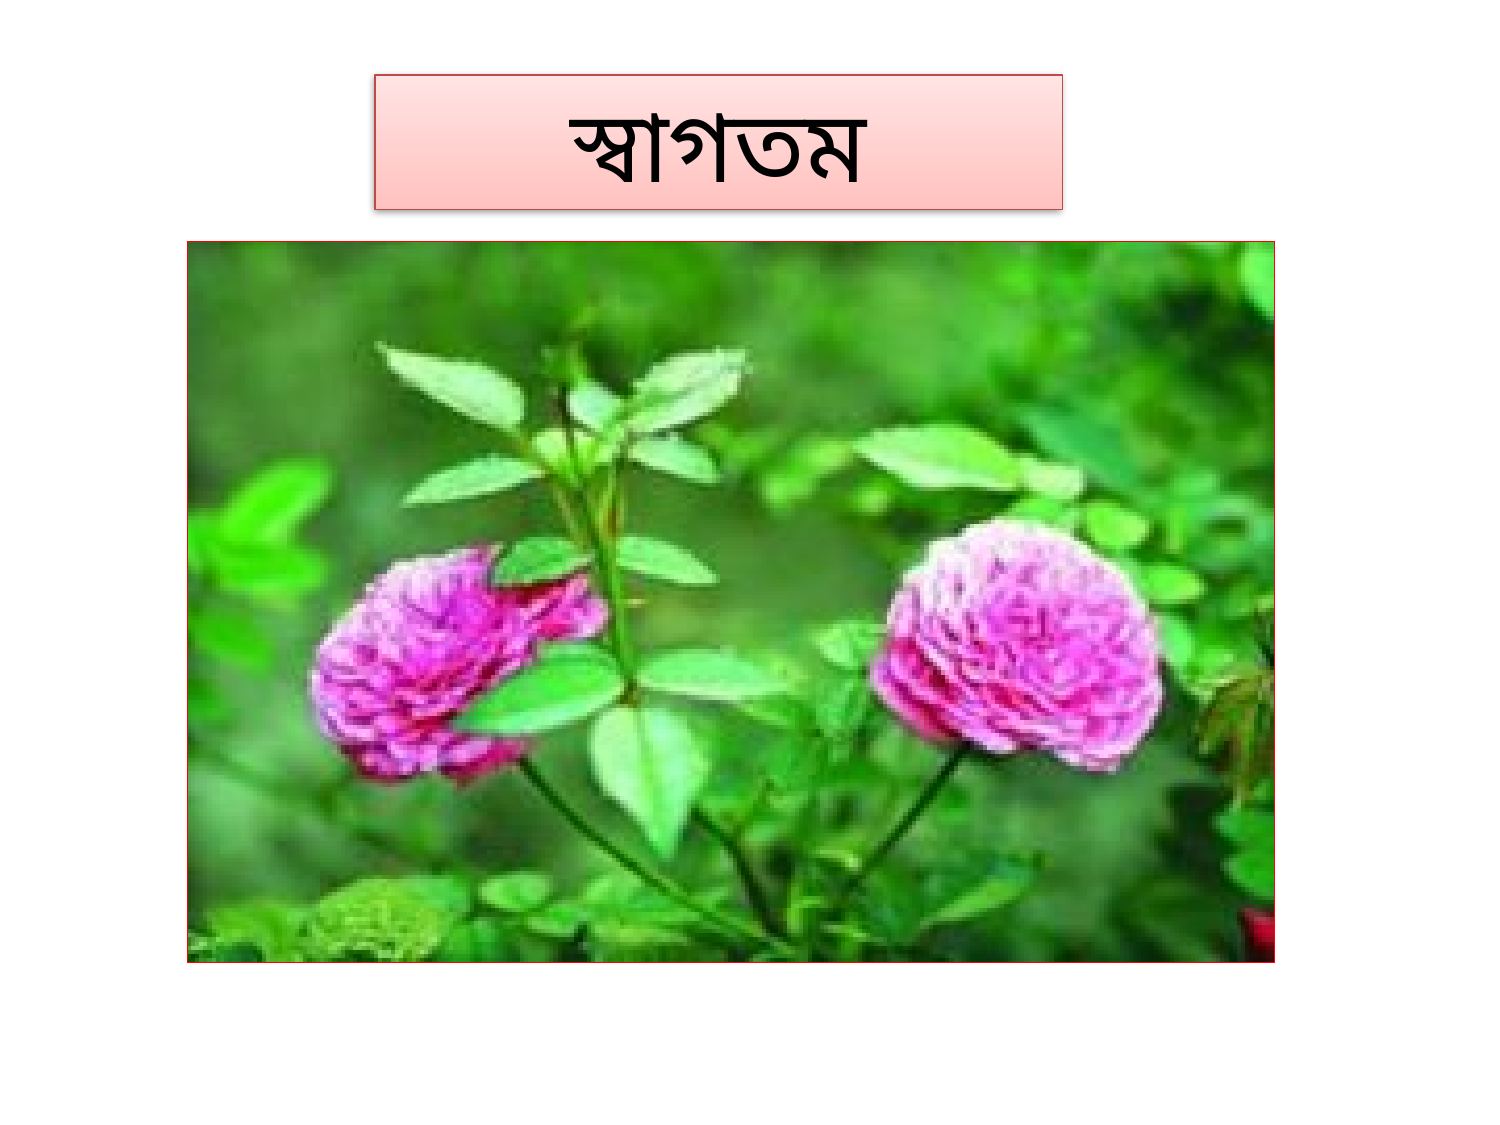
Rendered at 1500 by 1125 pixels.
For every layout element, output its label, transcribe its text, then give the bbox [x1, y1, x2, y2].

text_box স্বাগতম [374, 74, 1063, 210]
picture [187, 241, 1276, 963]
